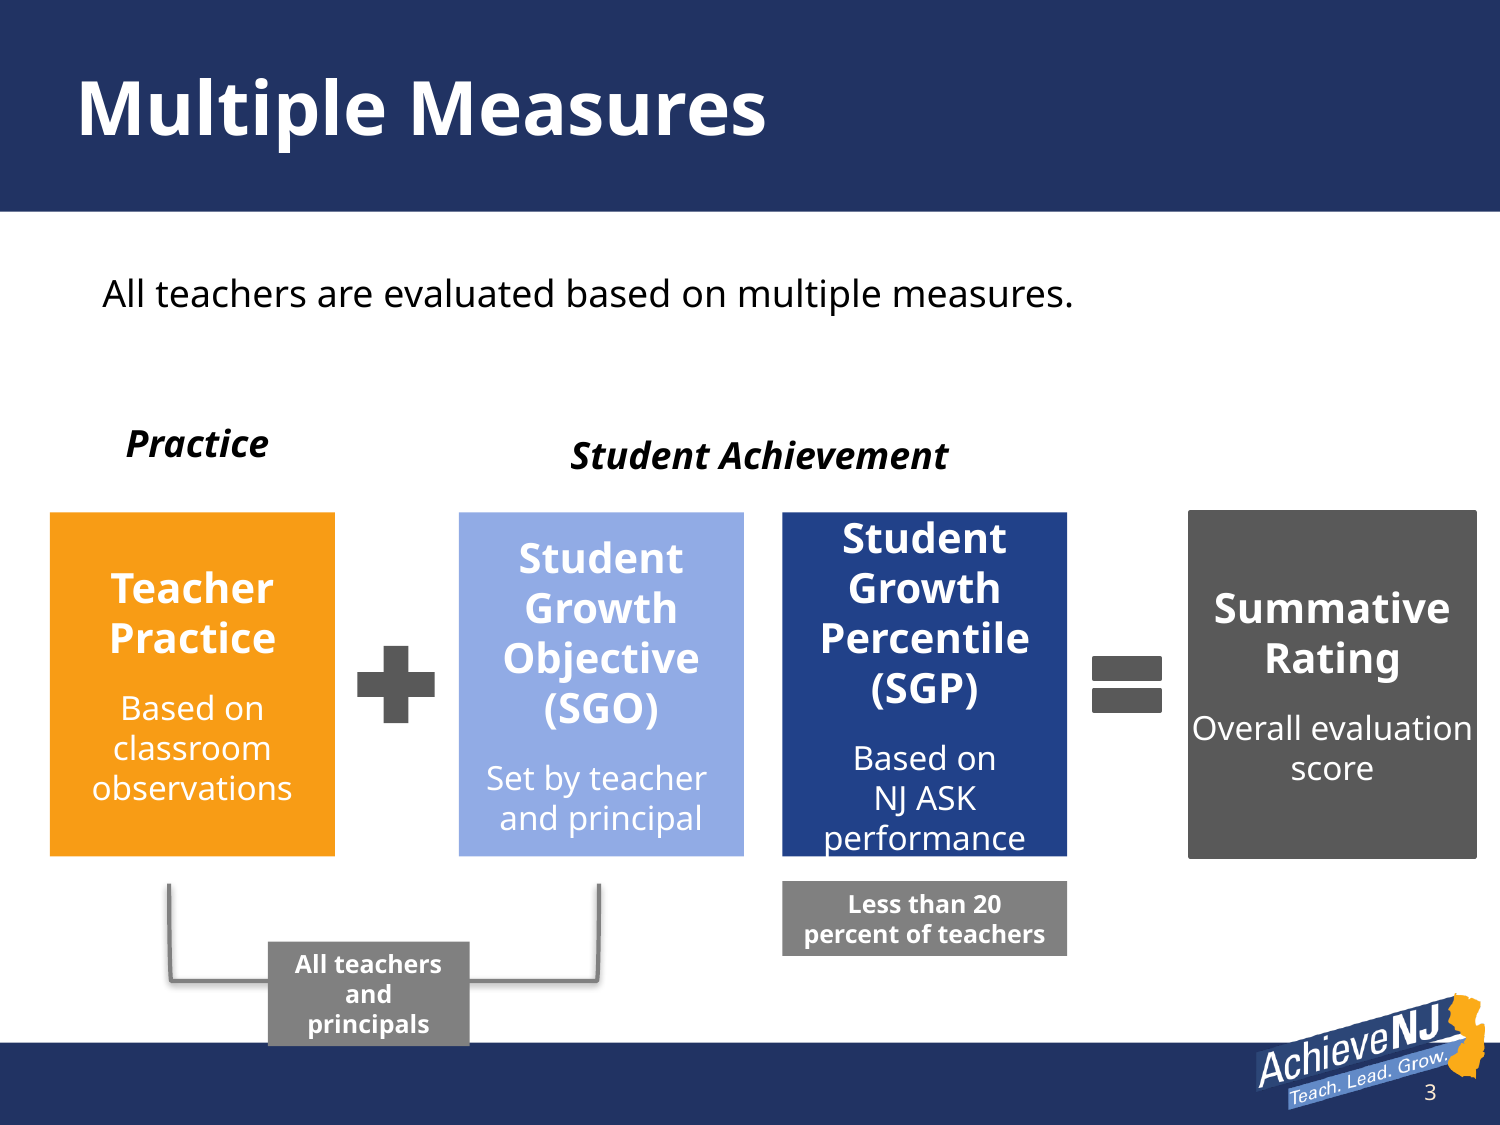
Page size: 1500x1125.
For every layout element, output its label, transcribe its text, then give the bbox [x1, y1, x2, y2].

text_box [1092, 656, 1162, 681]
text_box Teacher Practice Based on classroom observations [48, 510, 337, 859]
text_box Summative Rating Overall evaluation score [1188, 510, 1477, 859]
text_box Student Achievement [455, 424, 1064, 485]
title Multiple Measures [0, 0, 1500, 212]
text_box Student Growth Percentile (SGP) Based on NJ ASK performance [780, 510, 1069, 859]
text_box [167, 883, 602, 984]
text_box [1092, 688, 1162, 713]
picture [1247, 993, 1485, 1110]
text_box Practice [55, 412, 340, 473]
text_box Student Growth Objective (SGO) Set by teacher and principal [457, 510, 746, 859]
text_box [355, 644, 437, 725]
text_box All teachers are evaluated based on multiple measures. [87, 262, 1213, 323]
text_box Less than 20 percent of teachers [782, 881, 1068, 956]
text_box All teachers and principals [267, 941, 470, 1047]
